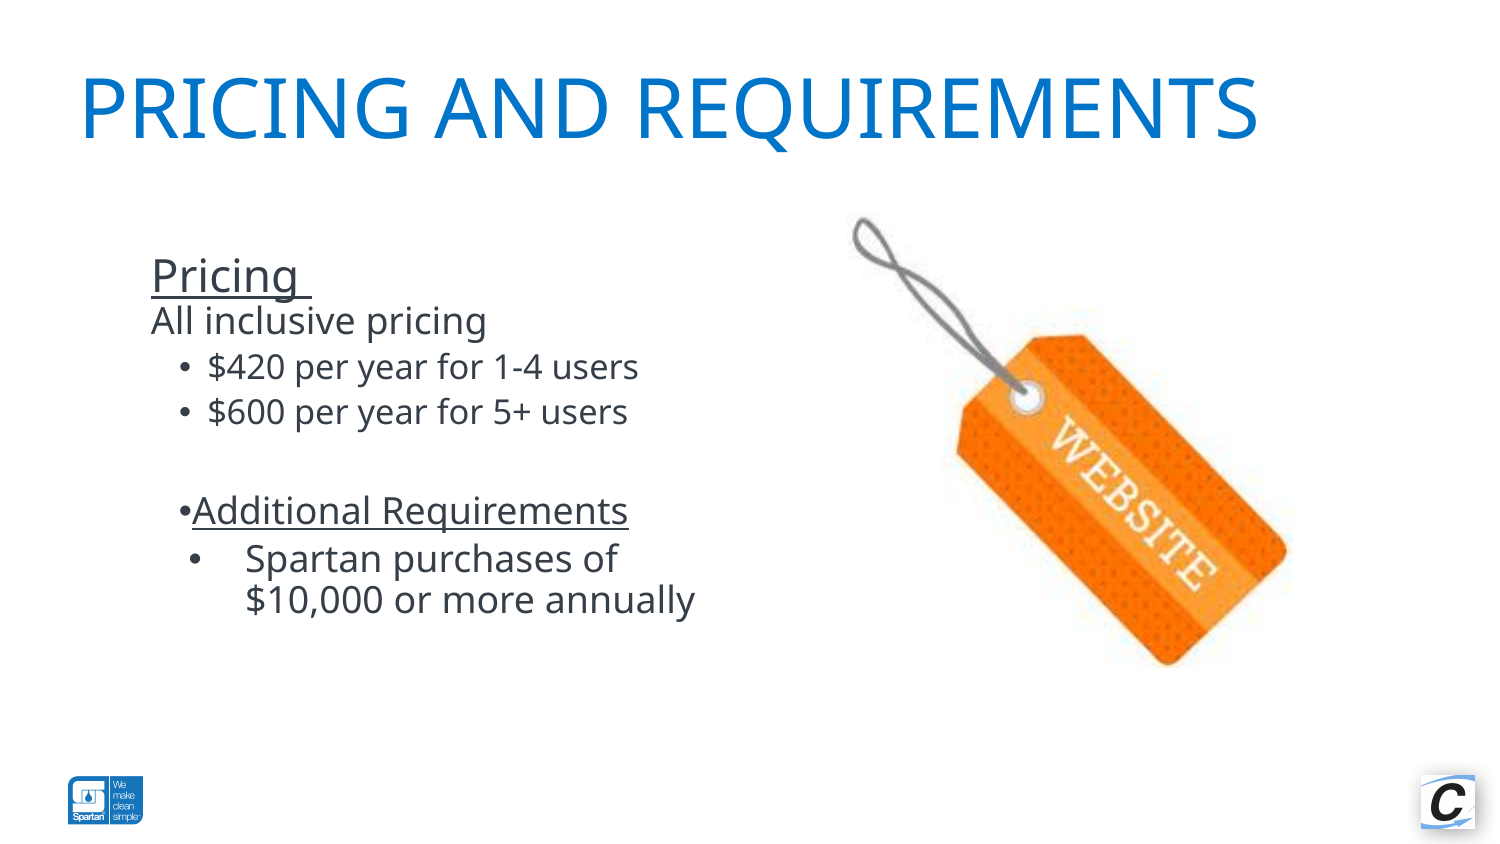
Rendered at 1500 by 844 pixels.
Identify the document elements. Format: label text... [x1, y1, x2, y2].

list Pricing All inclusive pricing $420 per year for 1-4 users $600 per year for 5+ users Additional Requirements Spartan purchases of $10,000 or more annually [122, 170, 756, 754]
picture [1421, 775, 1475, 829]
picture [57, 751, 155, 844]
list PRICING AND REQUIREMENTS [45, 59, 1432, 159]
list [846, 212, 1293, 668]
